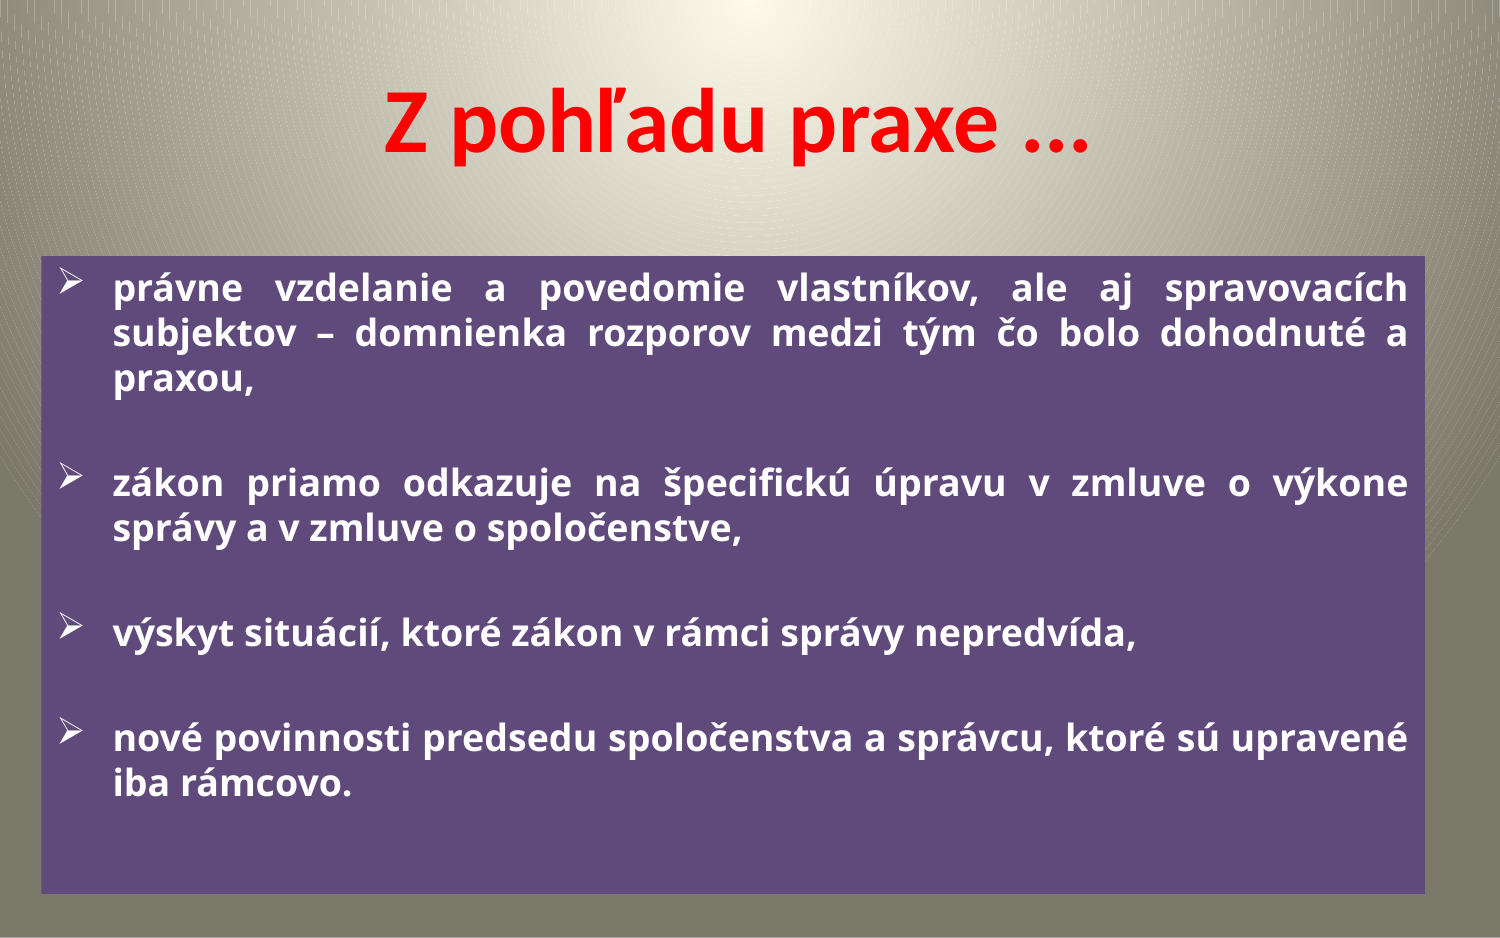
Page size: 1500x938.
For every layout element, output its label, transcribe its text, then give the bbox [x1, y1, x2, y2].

list právne vzdelanie a povedomie vlastníkov, ale aj spravovacích subjektov – domnienka rozporov medzi tým čo bolo dohodnuté a praxou, zákon priamo odkazuje na špecifickú úpravu v zmluve o výkone správy a v zmluve o spoločenstve, výskyt situácií, ktoré zákon v rámci správy nepredvída, nové povinnosti predsedu spoločenstva a správcu, ktoré sú upravené iba rámcovo. [41, 256, 1425, 894]
title Z pohľadu praxe ... [75, 37, 1425, 194]
